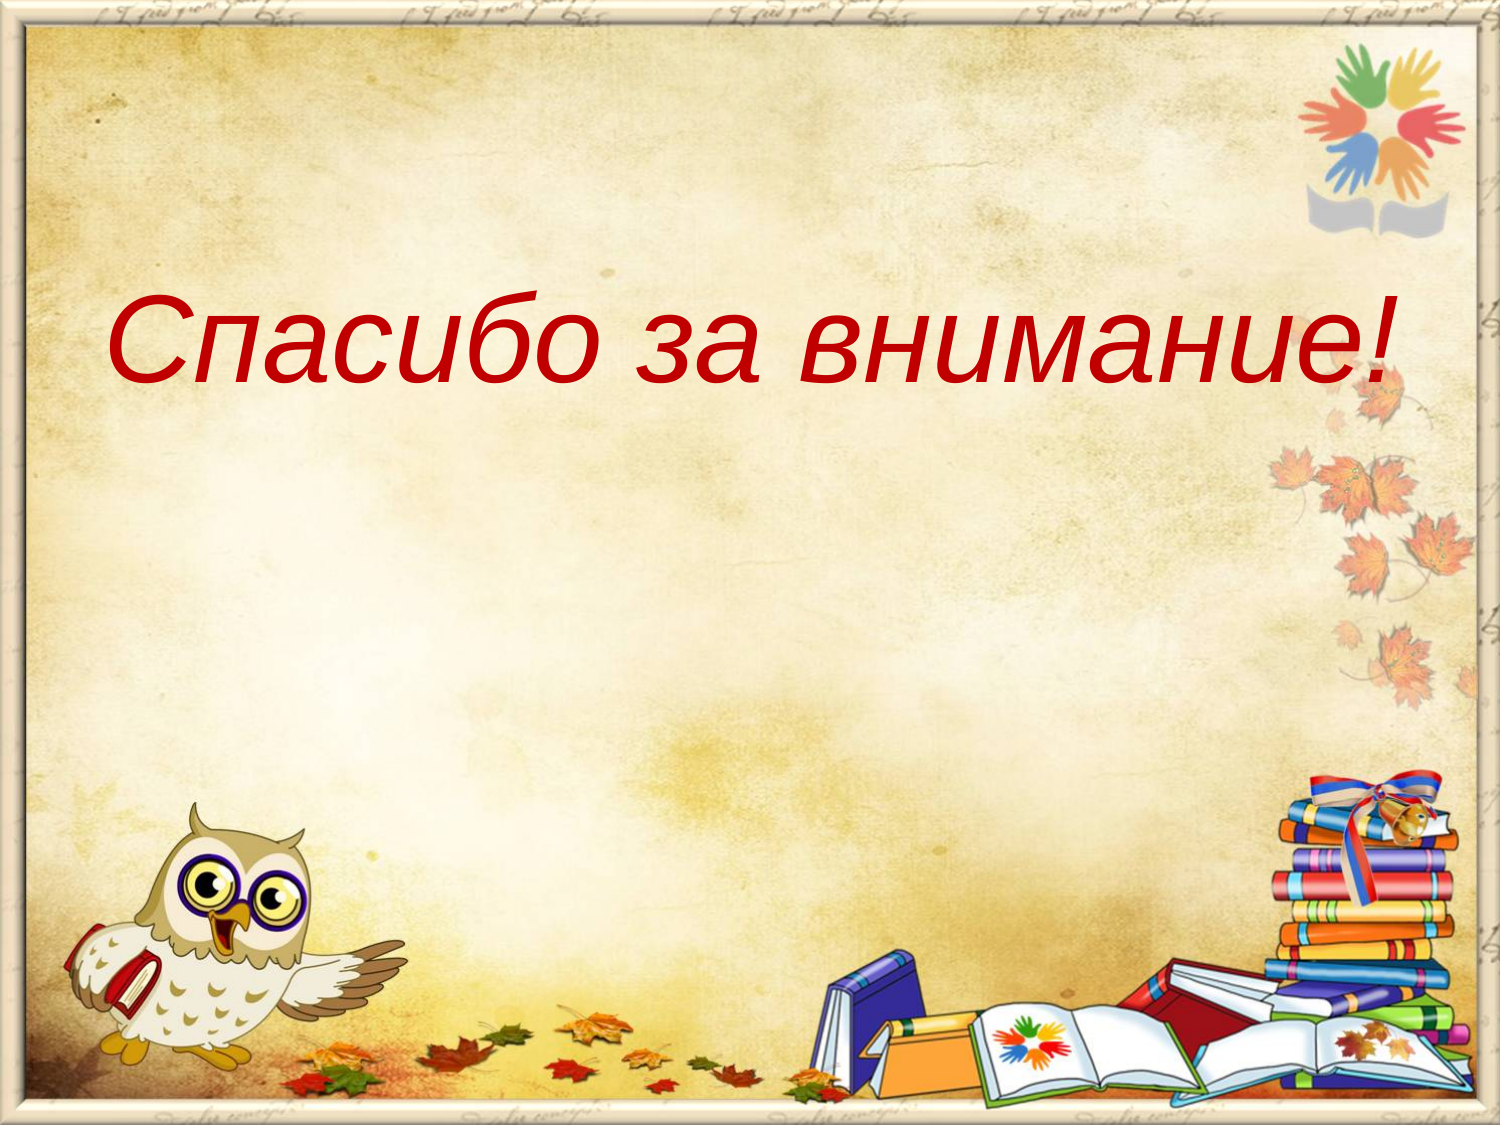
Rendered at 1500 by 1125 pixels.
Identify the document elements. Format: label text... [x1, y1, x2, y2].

picture [0, 0, 1500, 1125]
title Спасибо за внимание! [76, 78, 1427, 586]
